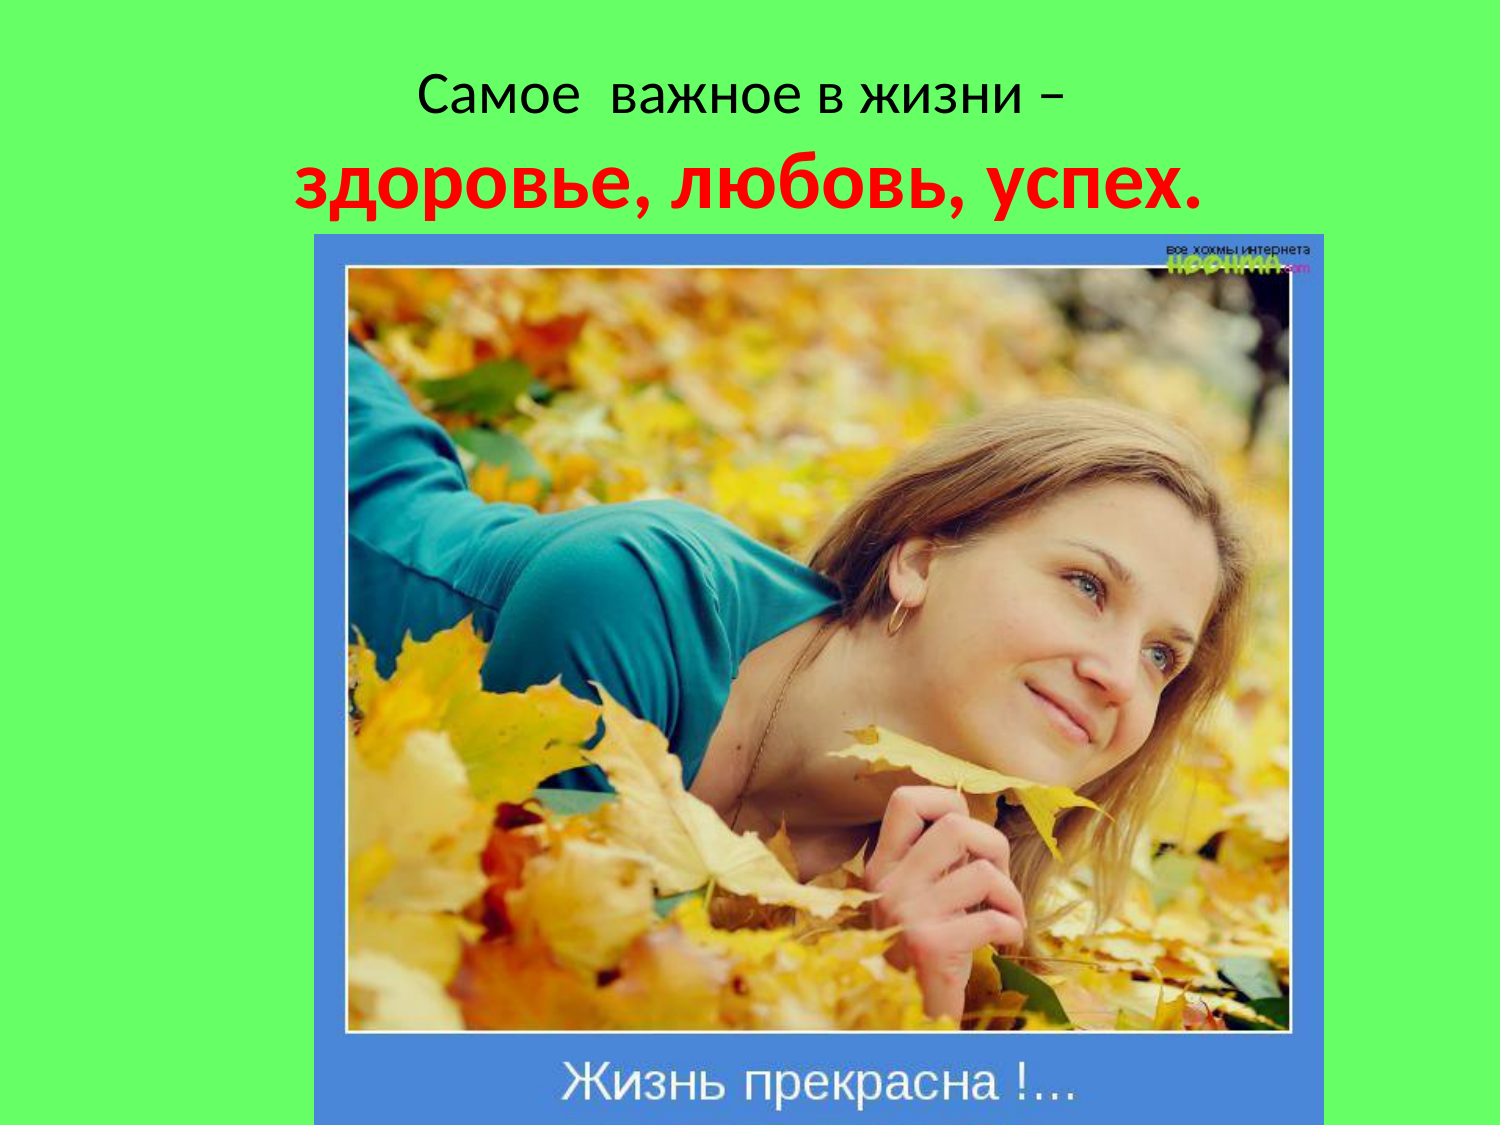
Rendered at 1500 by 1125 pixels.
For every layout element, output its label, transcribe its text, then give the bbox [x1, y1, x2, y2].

title Самое важное в жизни – здоровье, любовь, успех. [0, 45, 1500, 233]
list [314, 234, 1324, 1125]
